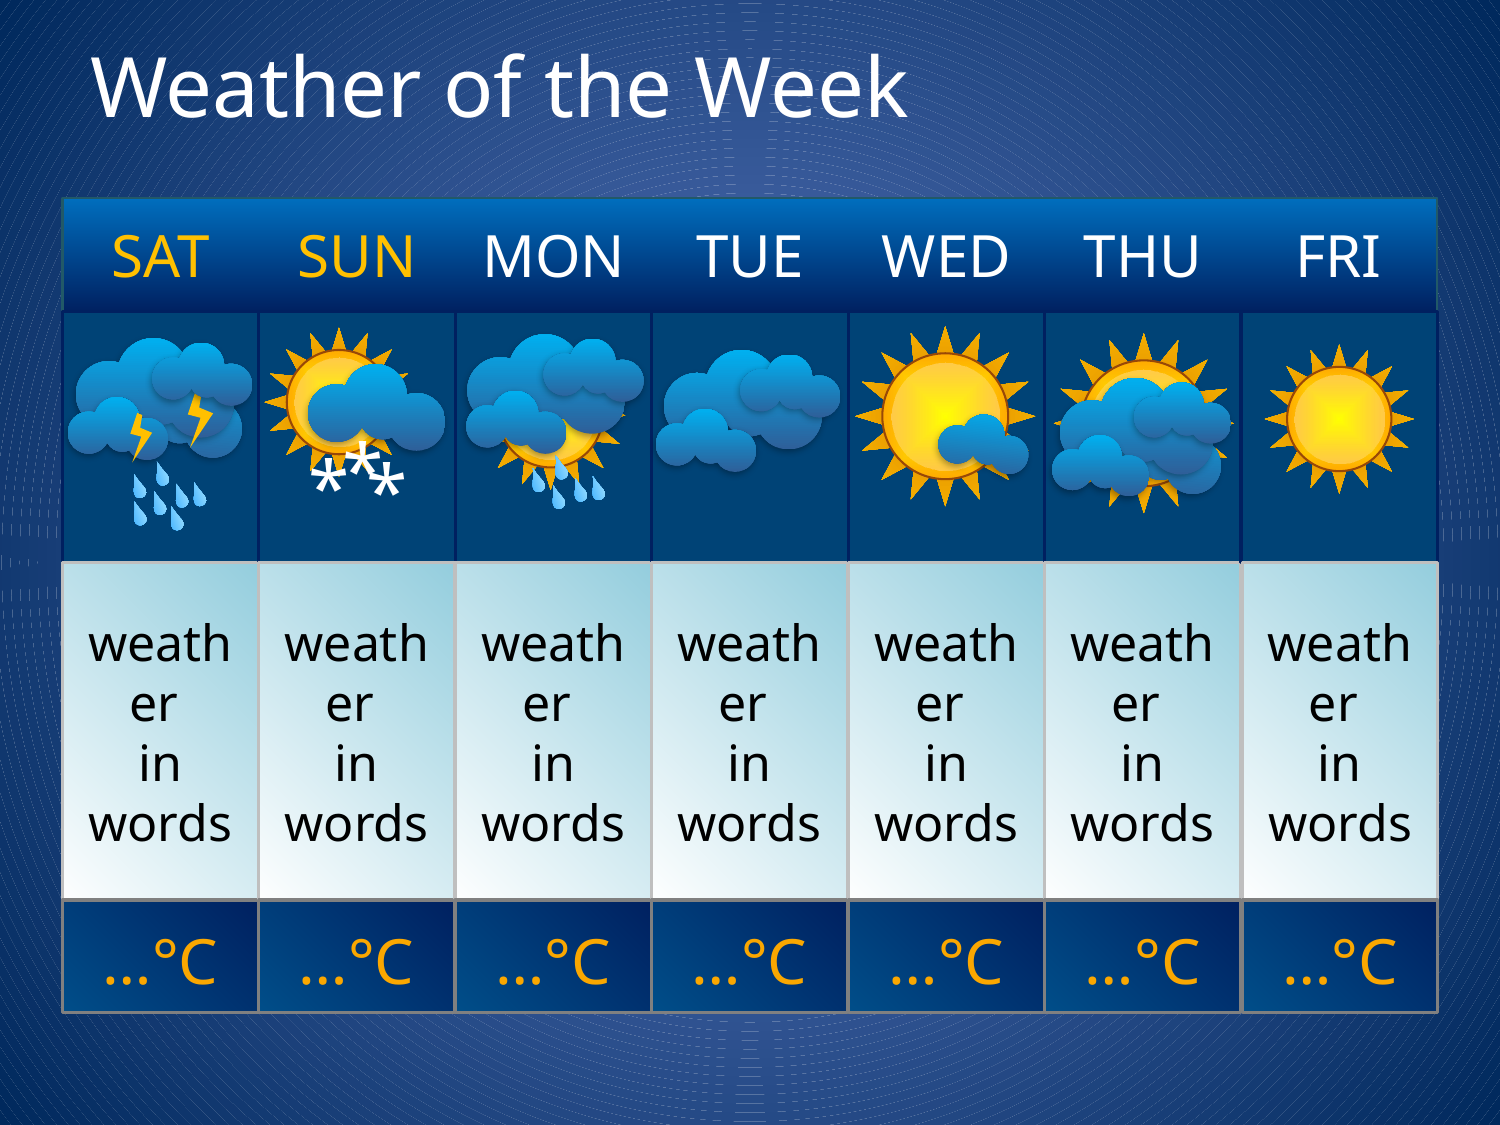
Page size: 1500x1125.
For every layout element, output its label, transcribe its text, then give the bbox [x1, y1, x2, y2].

text_box SUN [282, 211, 432, 297]
text_box SAT [96, 211, 225, 297]
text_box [1240, 311, 1438, 1013]
text_box [60, 196, 1439, 312]
text_box WED [866, 211, 1026, 297]
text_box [62, 311, 257, 1013]
text_box TUE [681, 211, 819, 297]
text_box THU [1068, 211, 1217, 297]
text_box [847, 311, 1043, 1013]
text_box FRI [1280, 211, 1397, 297]
title Weather of the Week [75, 12, 1425, 155]
text_box MON [467, 211, 640, 297]
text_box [1044, 311, 1239, 1013]
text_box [454, 311, 650, 1013]
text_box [651, 311, 846, 1013]
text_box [258, 311, 453, 1013]
